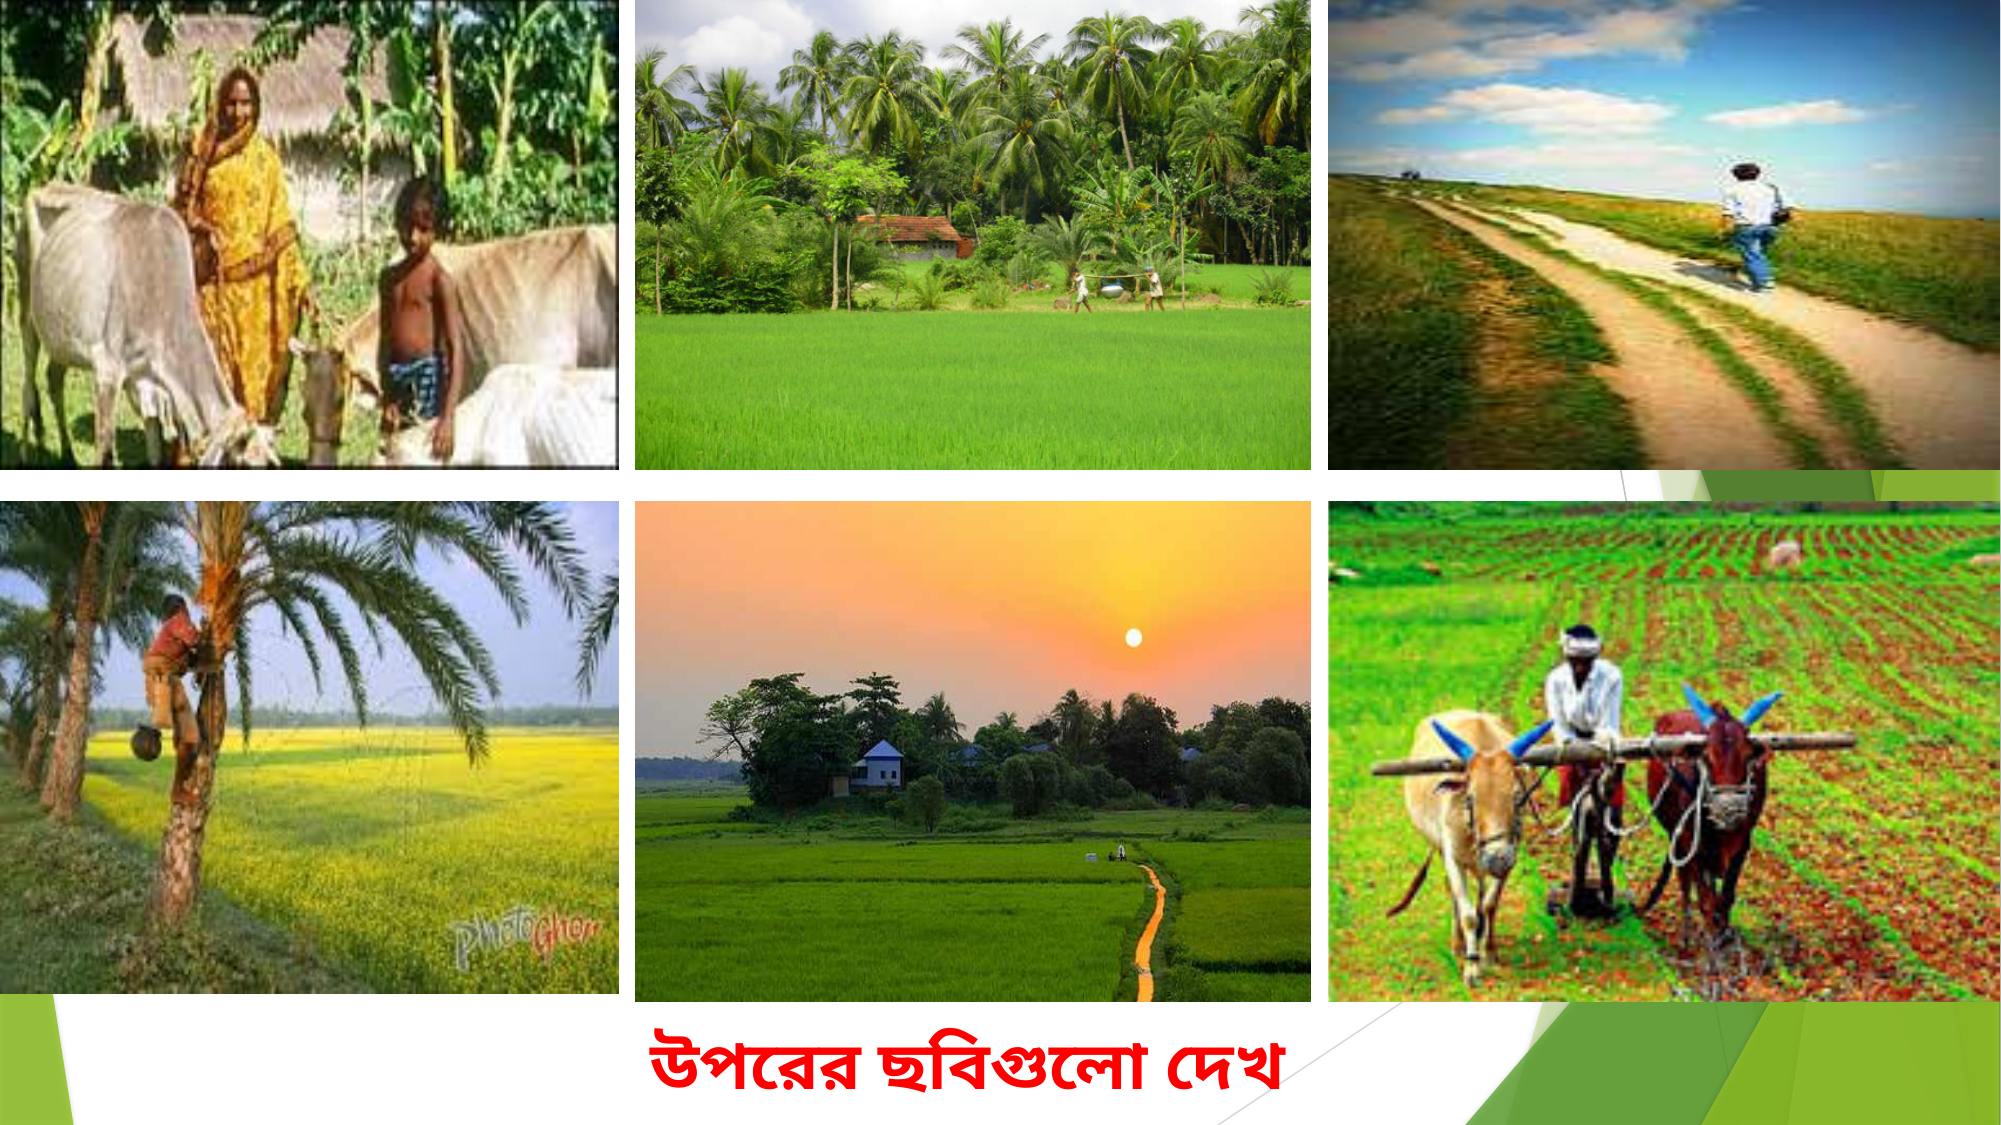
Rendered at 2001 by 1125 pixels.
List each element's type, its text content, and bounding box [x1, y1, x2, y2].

picture [1327, 500, 2000, 1003]
picture [635, 0, 1312, 471]
picture [0, 0, 619, 471]
picture [635, 500, 1312, 1003]
picture [0, 500, 619, 995]
text_box উপরের ছবিগুলো দেখ [635, 1015, 1374, 1111]
picture [1327, 0, 2000, 471]
